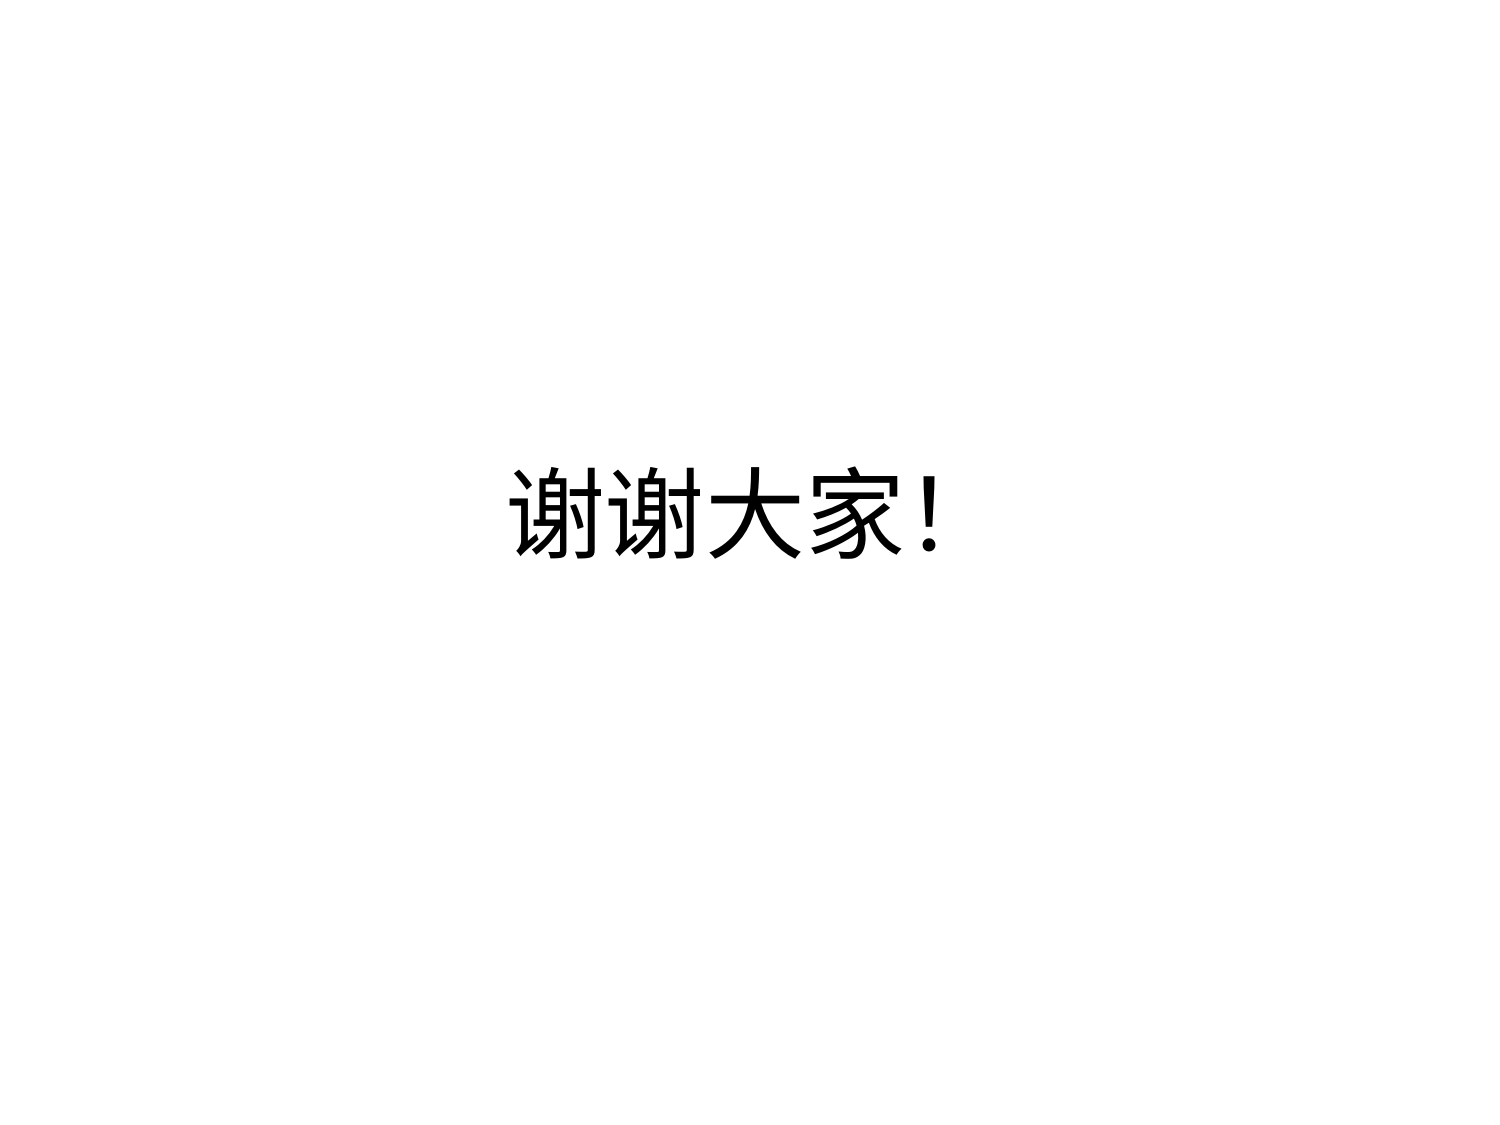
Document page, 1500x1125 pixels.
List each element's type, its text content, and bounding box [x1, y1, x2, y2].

list 谢谢大家！ [490, 444, 1058, 669]
